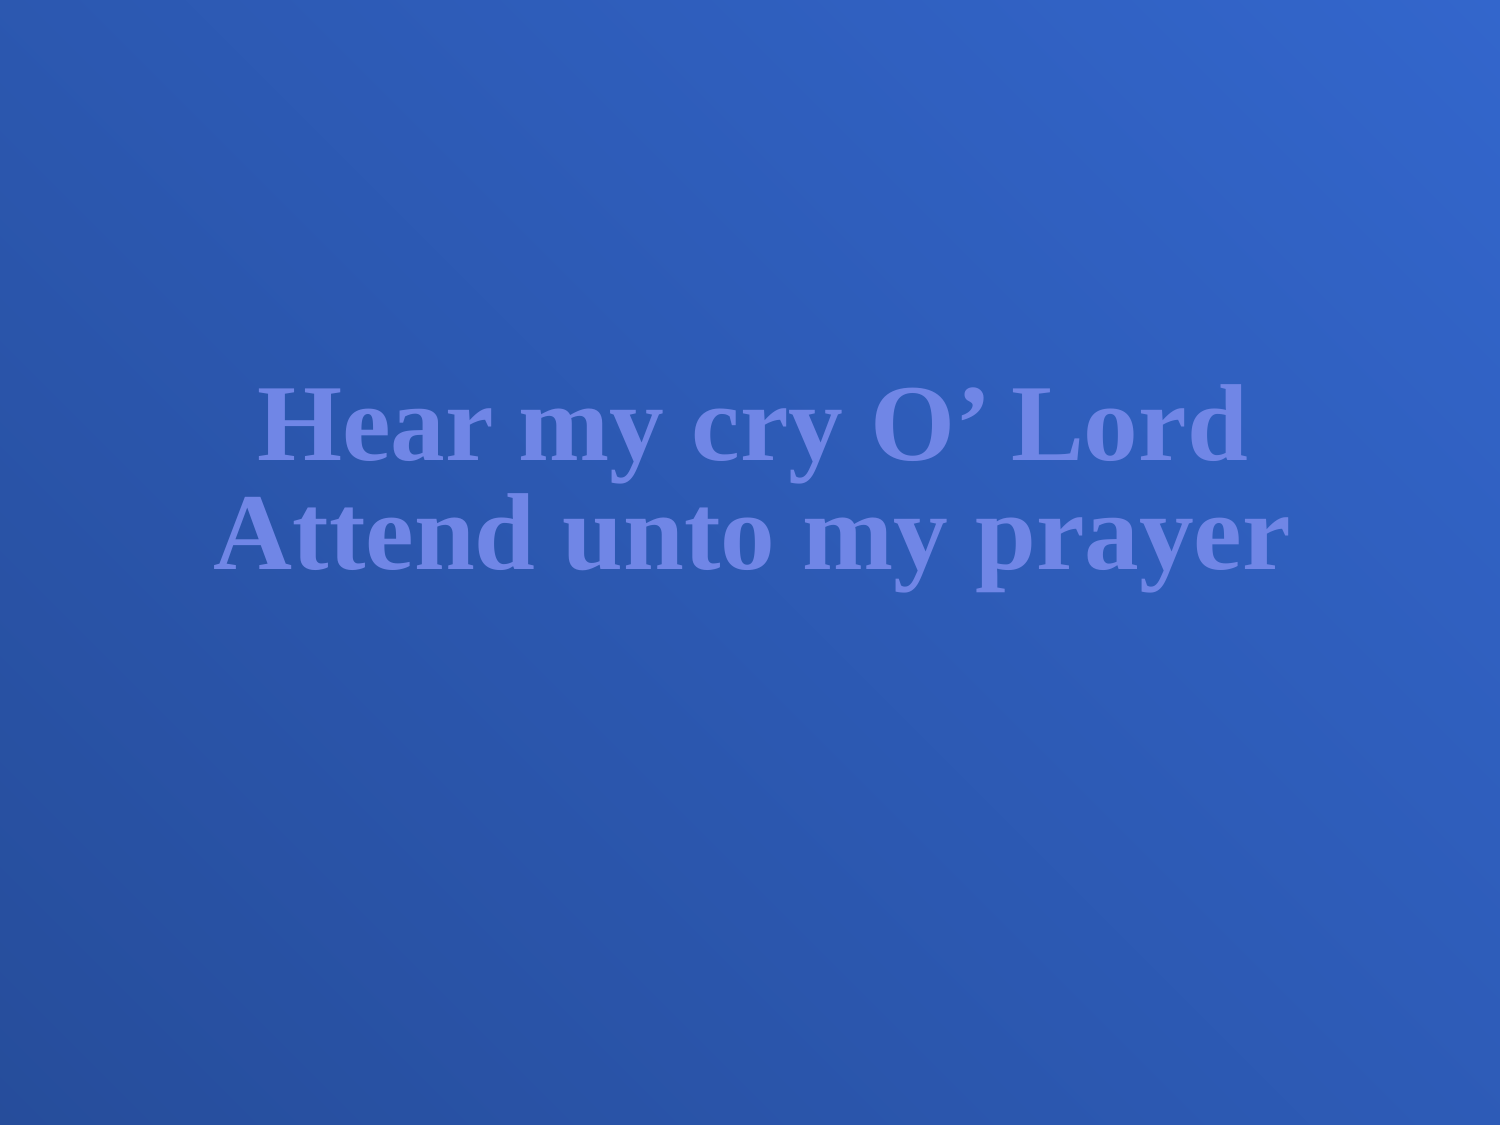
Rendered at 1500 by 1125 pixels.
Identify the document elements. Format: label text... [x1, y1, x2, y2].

text_box Hear my cry O’ Lord Attend unto my prayer [2, 365, 1500, 709]
